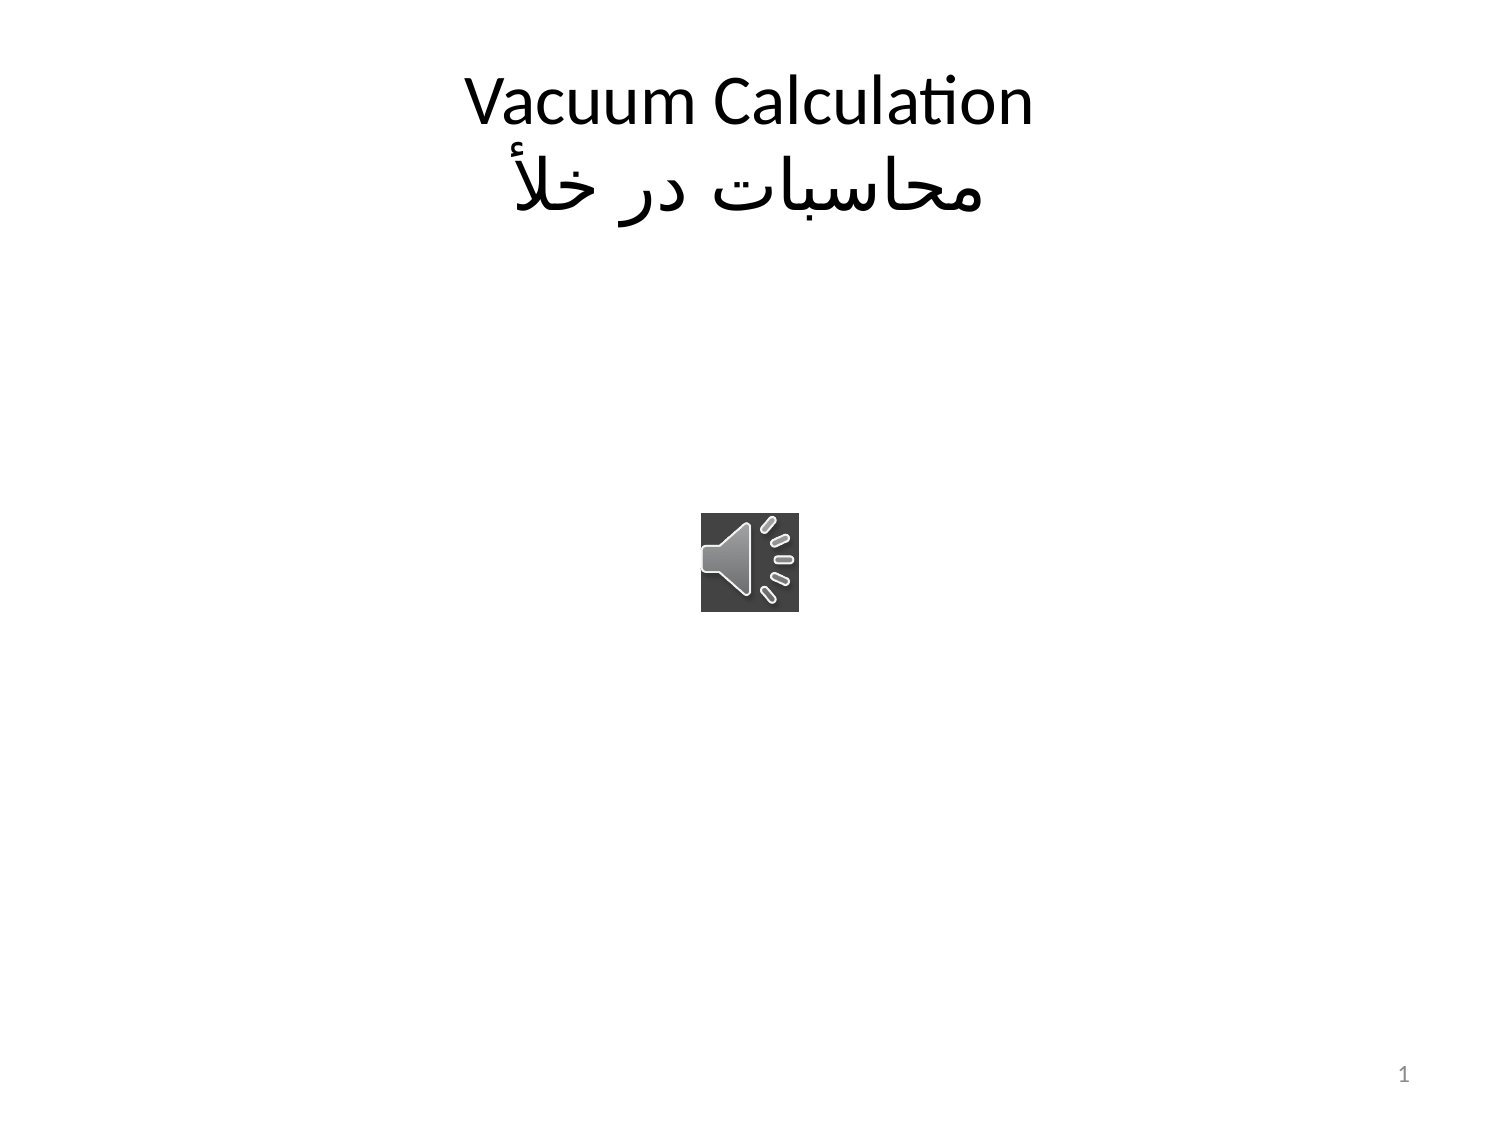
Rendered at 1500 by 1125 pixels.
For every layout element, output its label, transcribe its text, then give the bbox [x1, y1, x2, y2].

title Vacuum Calculation محاسبات در خلأ [75, 45, 1425, 233]
slide_number 1 [1074, 1042, 1425, 1103]
picture [699, 512, 801, 613]
